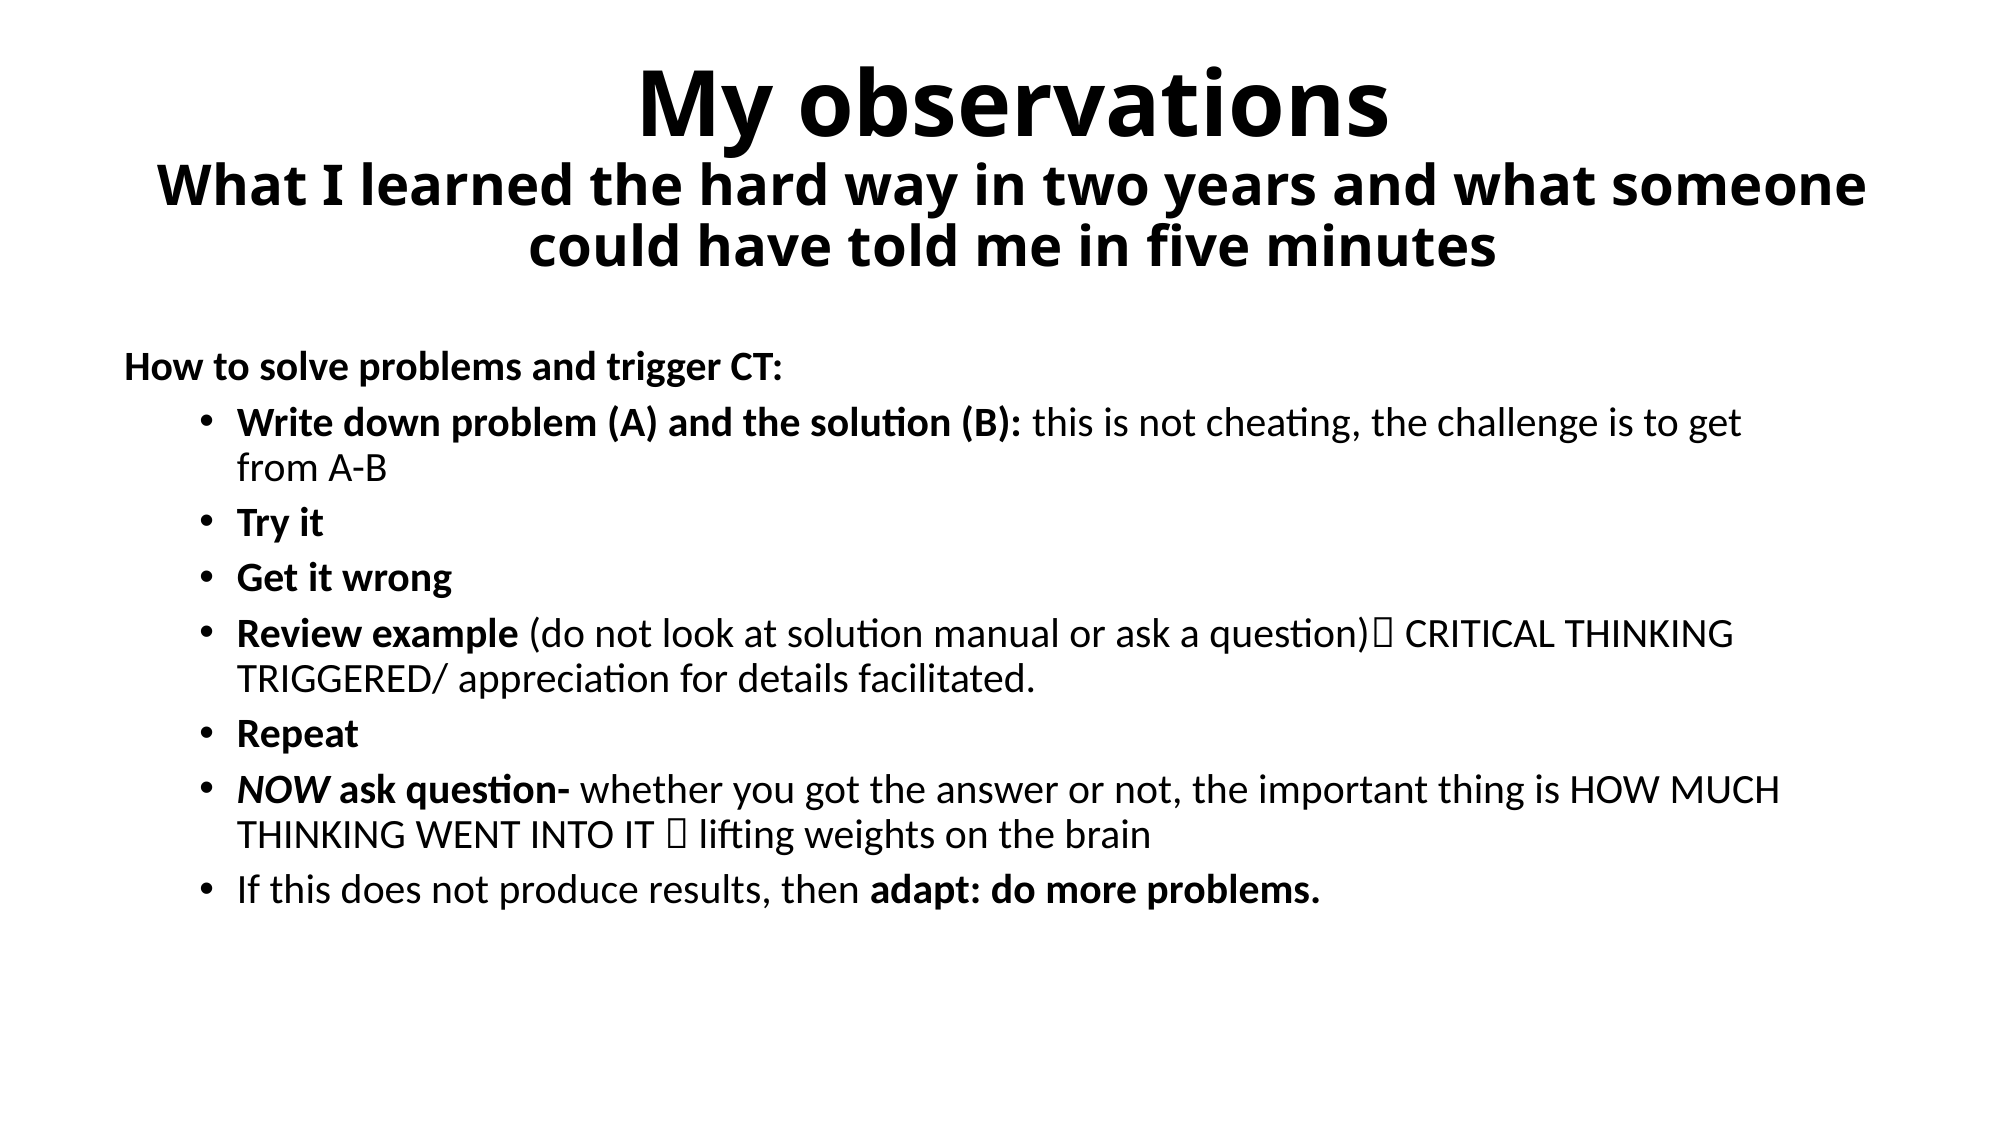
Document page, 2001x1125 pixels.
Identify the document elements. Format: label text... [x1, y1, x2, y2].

title My observations What I learned the hard way in two years and what someone could have told me in five minutes [137, 36, 1889, 300]
list How to solve problems and trigger CT: Write down problem (A) and the solution (B): this is not cheating, the challenge is to get from A-B Try it Get it wrong Review example (do not look at solution manual or ask a question) CRITICAL THINKING TRIGGERED/ appreciation for details facilitated. Repeat NOW ask question- whether you got the answer or not, the important thing is HOW MUCH THINKING WENT INTO IT  lifting weights on the brain If this does not produce results, then adapt: do more problems. [109, 336, 1835, 1051]
